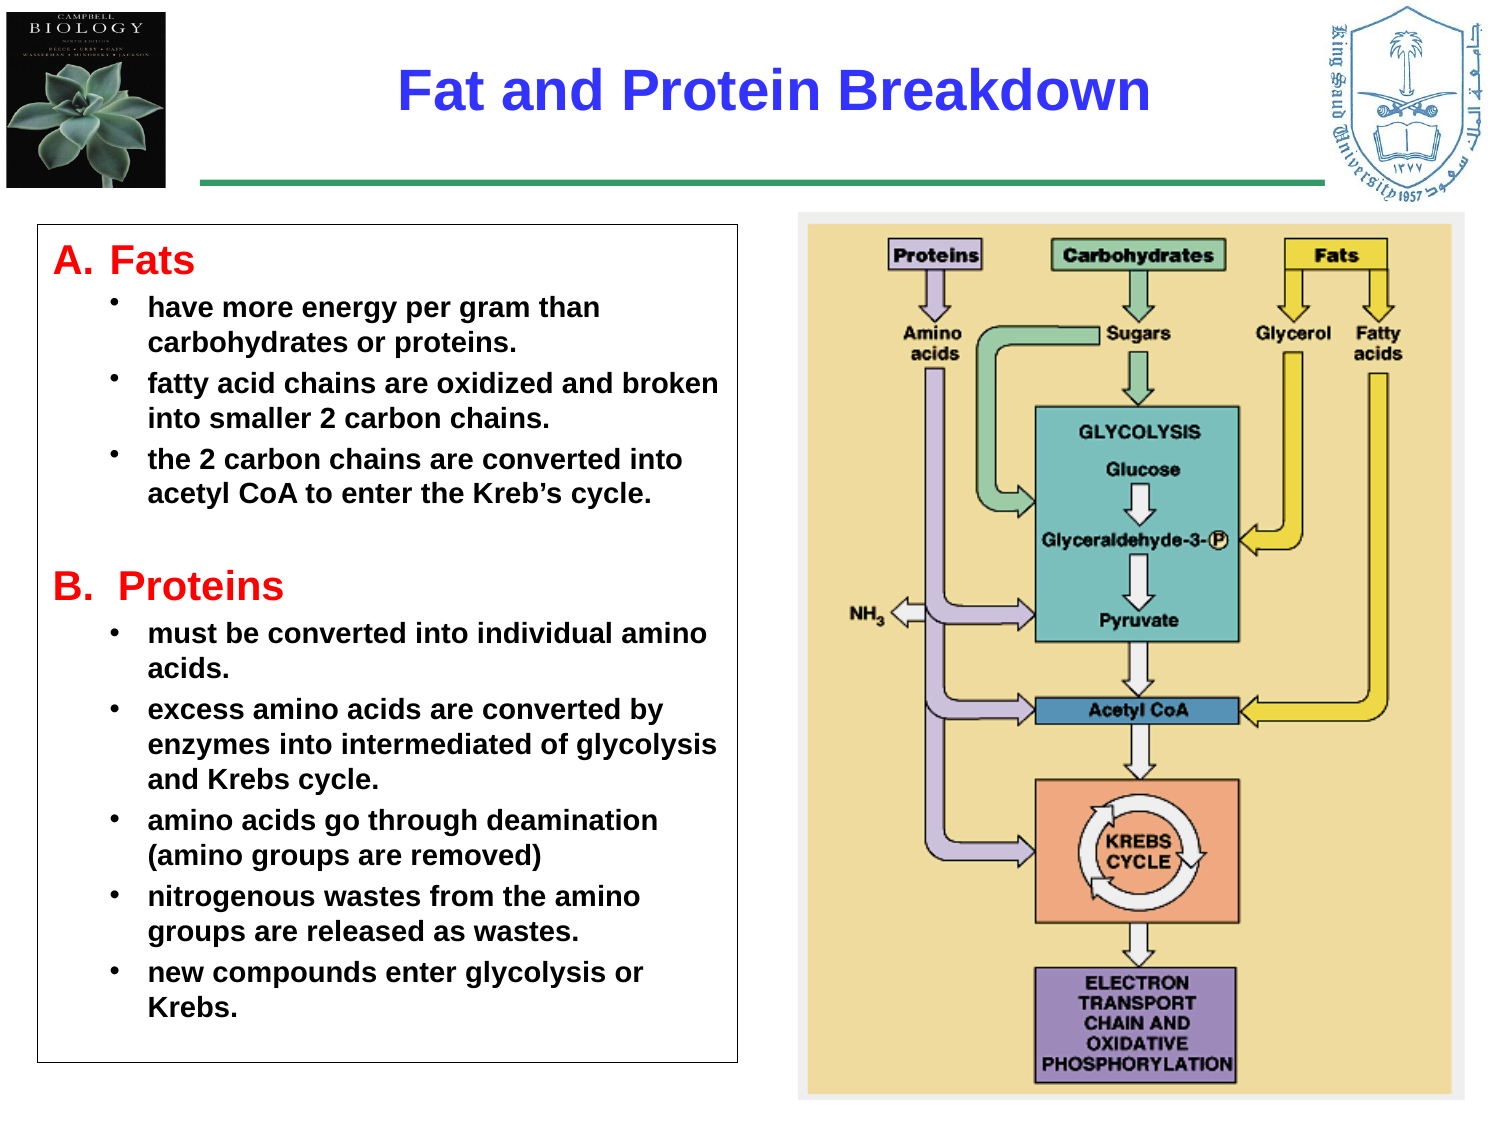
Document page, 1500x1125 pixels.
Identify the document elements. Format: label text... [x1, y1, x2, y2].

picture [797, 212, 1465, 1101]
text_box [5, 0, 1488, 209]
list Fats have more energy per gram than carbohydrates or proteins. fatty acid chains are oxidized and broken into smaller 2 carbon chains. the 2 carbon chains are converted into acetyl CoA to enter the Kreb’s cycle. Proteins must be converted into individual amino acids. excess amino acids are converted by enzymes into intermediated of glycolysis and Krebs cycle. amino acids go through deamination (amino groups are removed) nitrogenous wastes from the amino groups are released as wastes. new compounds enter glycolysis or Krebs. [37, 224, 738, 1063]
